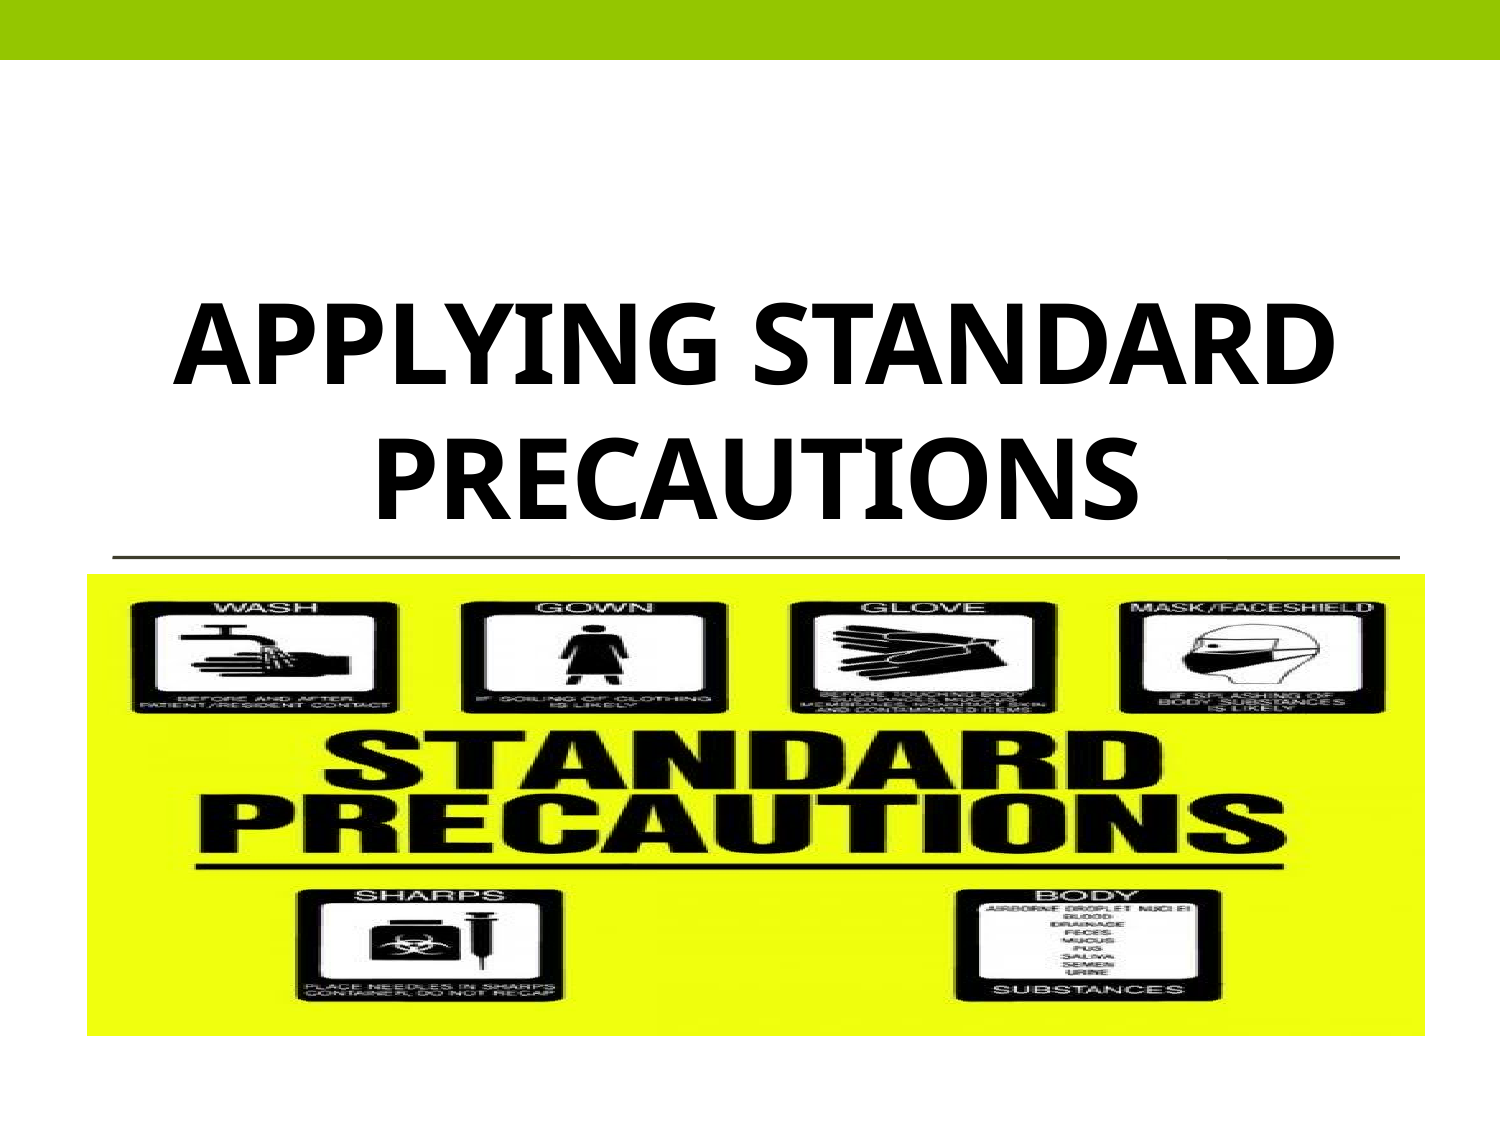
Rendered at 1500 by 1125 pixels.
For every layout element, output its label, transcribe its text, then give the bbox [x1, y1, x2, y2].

picture [87, 574, 1426, 1036]
title Applying standard precautions [112, 112, 1400, 550]
